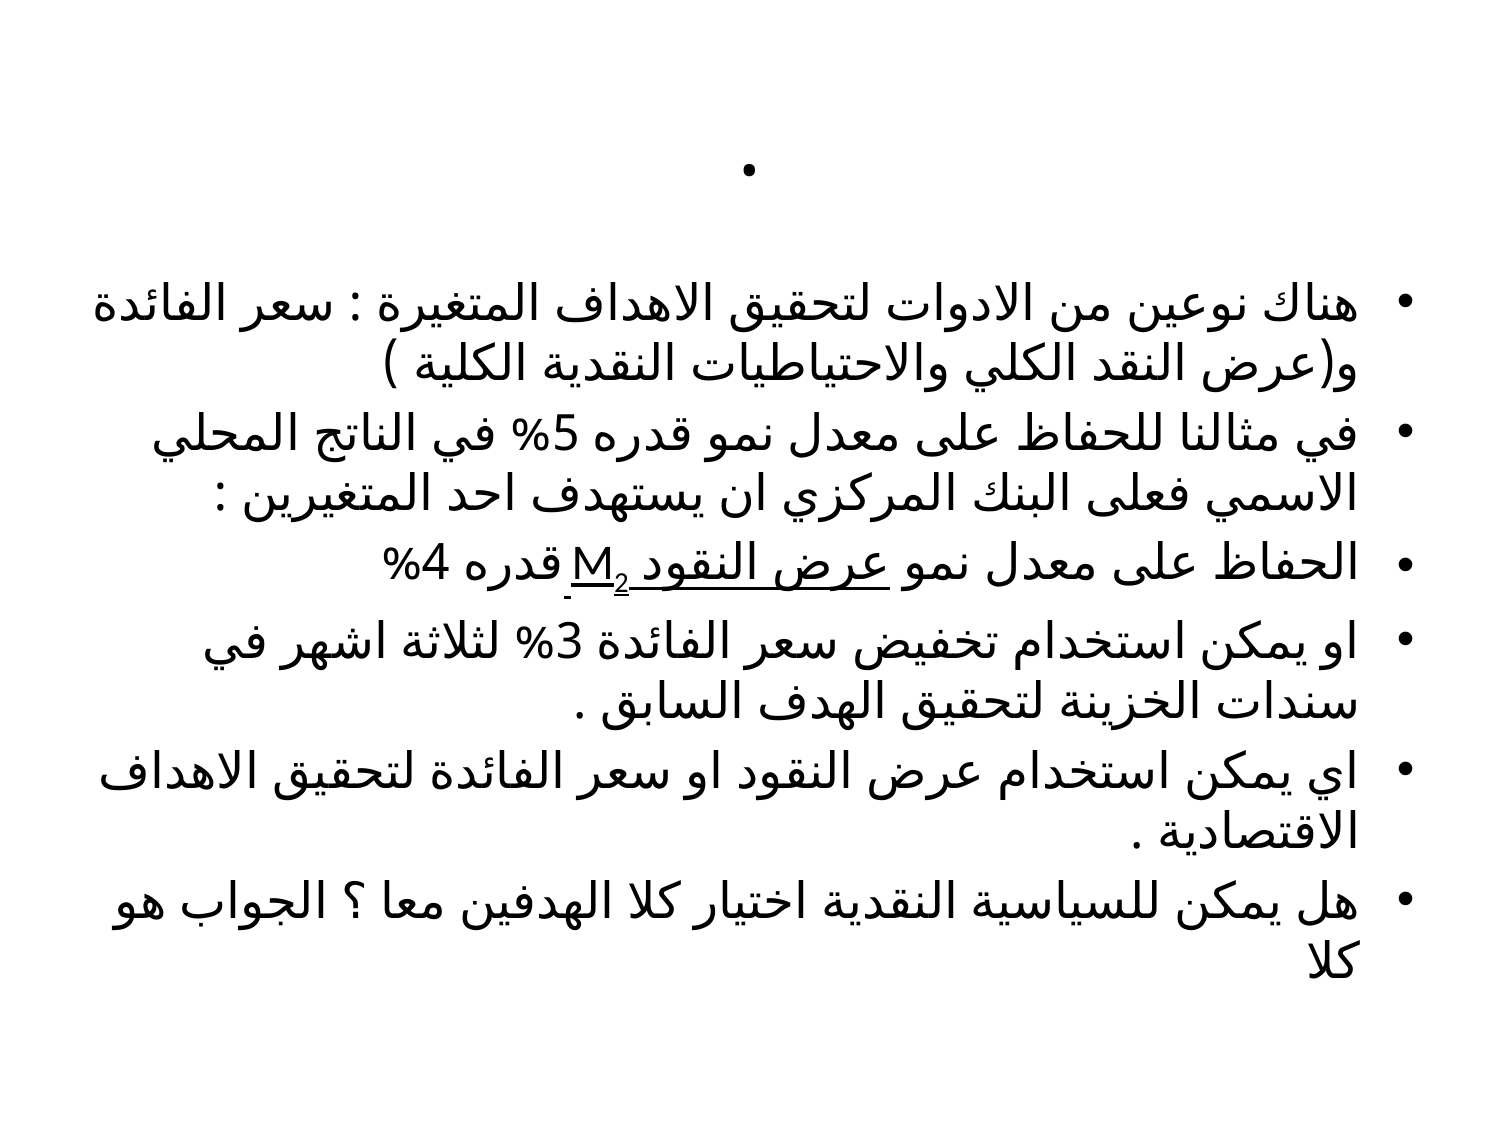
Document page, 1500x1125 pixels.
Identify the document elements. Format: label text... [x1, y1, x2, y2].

title . [75, 45, 1425, 233]
list هناك نوعين من الادوات لتحقيق الاهداف المتغيرة : سعر الفائدة و(عرض النقد الكلي والاحتياطيات النقدية الكلية ) في مثالنا للحفاظ على معدل نمو قدره 5% في الناتج المحلي الاسمي فعلى البنك المركزي ان يستهدف احد المتغيرين : الحفاظ على معدل نمو عرض النقود M2 قدره 4% او يمكن استخدام تخفيض سعر الفائدة 3% لثلاثة اشهر في سندات الخزينة لتحقيق الهدف السابق . اي يمكن استخدام عرض النقود او سعر الفائدة لتحقيق الاهداف الاقتصادية . هل يمكن للسياسية النقدية اختيار كلا الهدفين معا ؟ الجواب هو كلا [75, 262, 1425, 1005]
